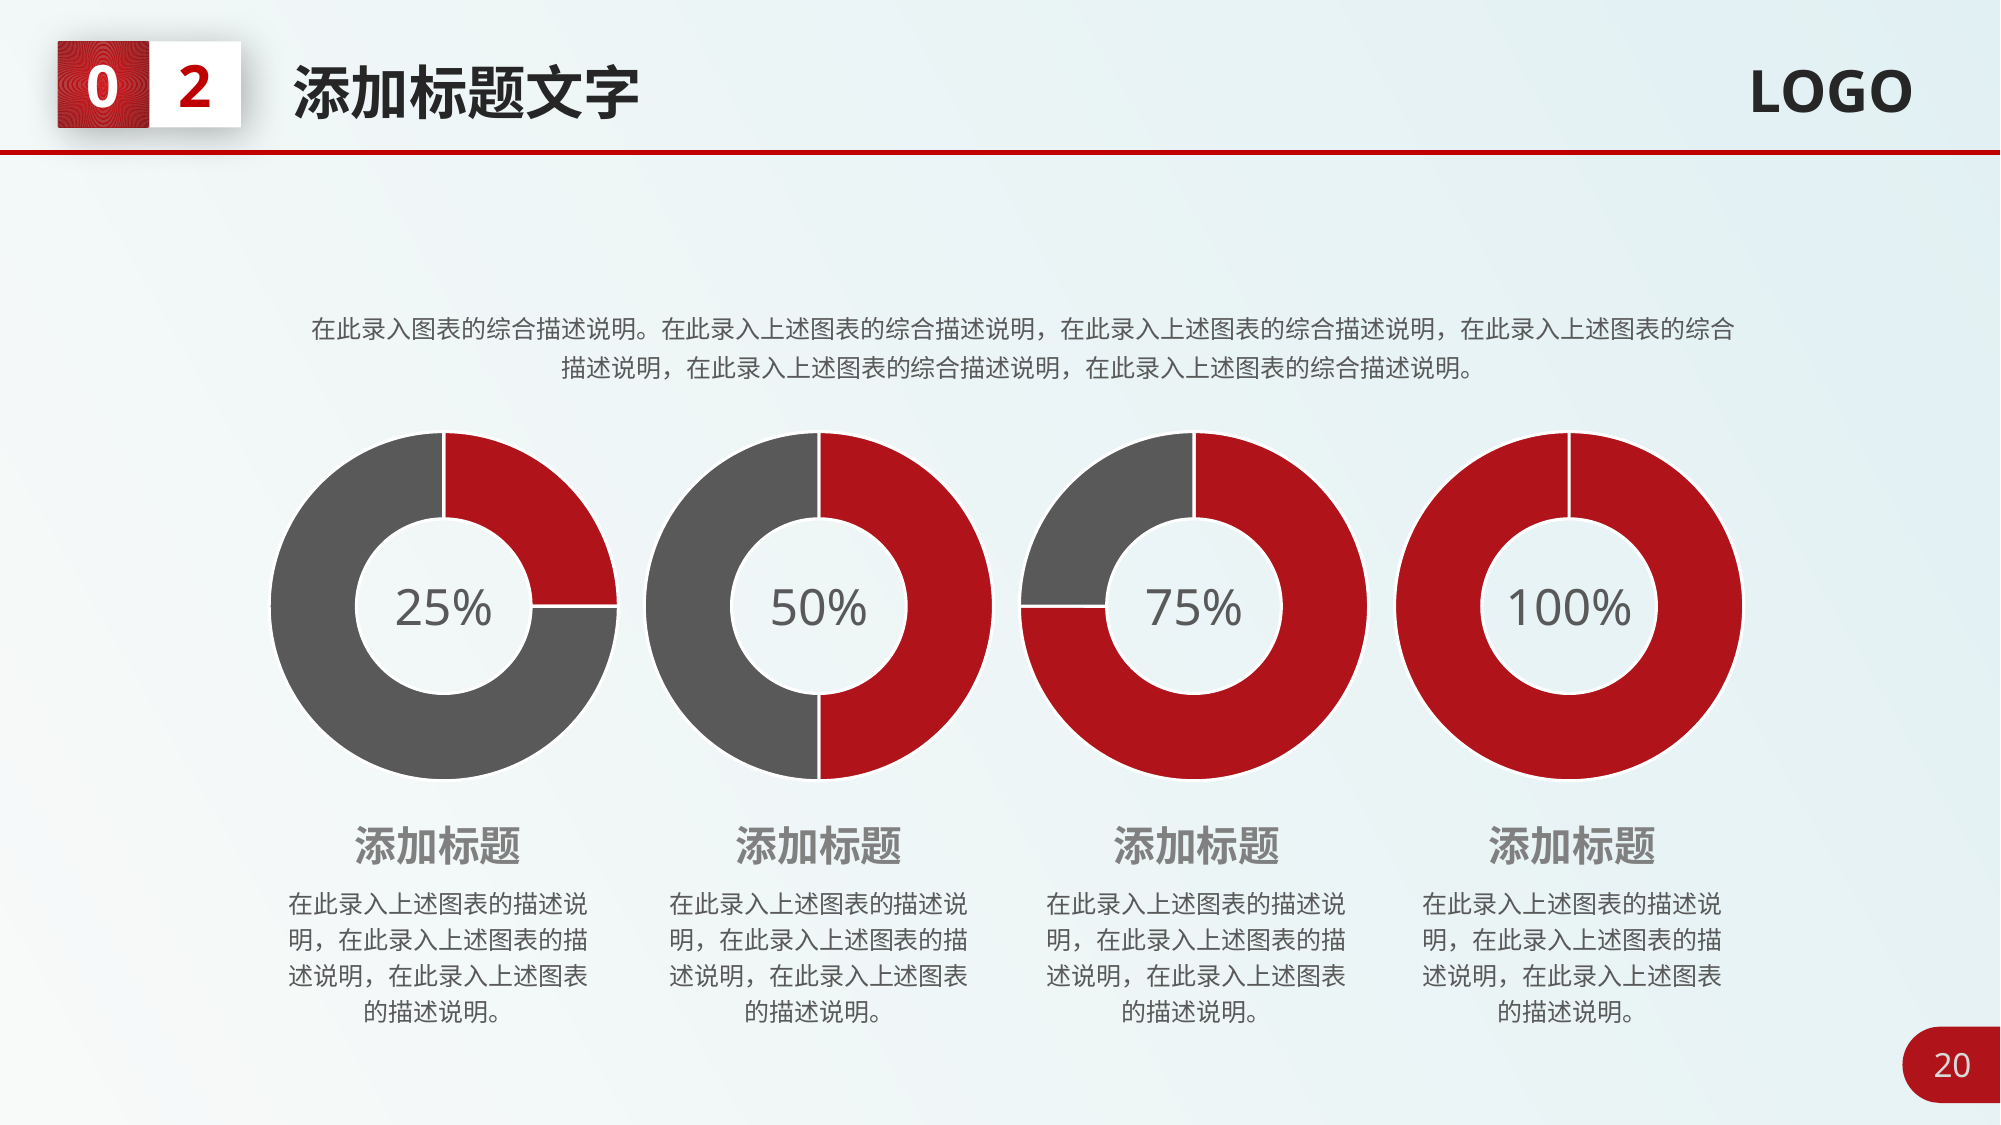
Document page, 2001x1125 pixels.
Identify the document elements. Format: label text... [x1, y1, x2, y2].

text_box 在此录入上述图表的描述说明，在此录入上述图表的描述说明，在此录入上述图表的描述说明。 [654, 875, 985, 1034]
chart [261, 413, 626, 800]
text_box 添加标题 [1098, 812, 1296, 875]
text_box 在此录入上述图表的描述说明，在此录入上述图表的描述说明，在此录入上述图表的描述说明。 [1407, 875, 1738, 1034]
chart [1012, 413, 1376, 800]
text_box 在此录入上述图表的描述说明，在此录入上述图表的描述说明，在此录入上述图表的描述说明。 [273, 875, 604, 1034]
chart [636, 413, 1001, 800]
text_box 添加标题 [720, 812, 918, 875]
text_box 在此录入上述图表的描述说明，在此录入上述图表的描述说明，在此录入上述图表的描述说明。 [1031, 875, 1362, 1034]
chart [1387, 413, 1751, 800]
text_box 在此录入图表的综合描述说明。在此录入上述图表的综合描述说明，在此录入上述图表的综合描述说明，在此录入上述图表的综合描述说明，在此录入上述图表的综合描述说明，在此录入上述图表的综合描述说明。 [292, 296, 1755, 390]
text_box 添加标题 [339, 812, 537, 875]
text_box 添加标题 [1473, 812, 1671, 875]
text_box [0, 41, 2000, 153]
